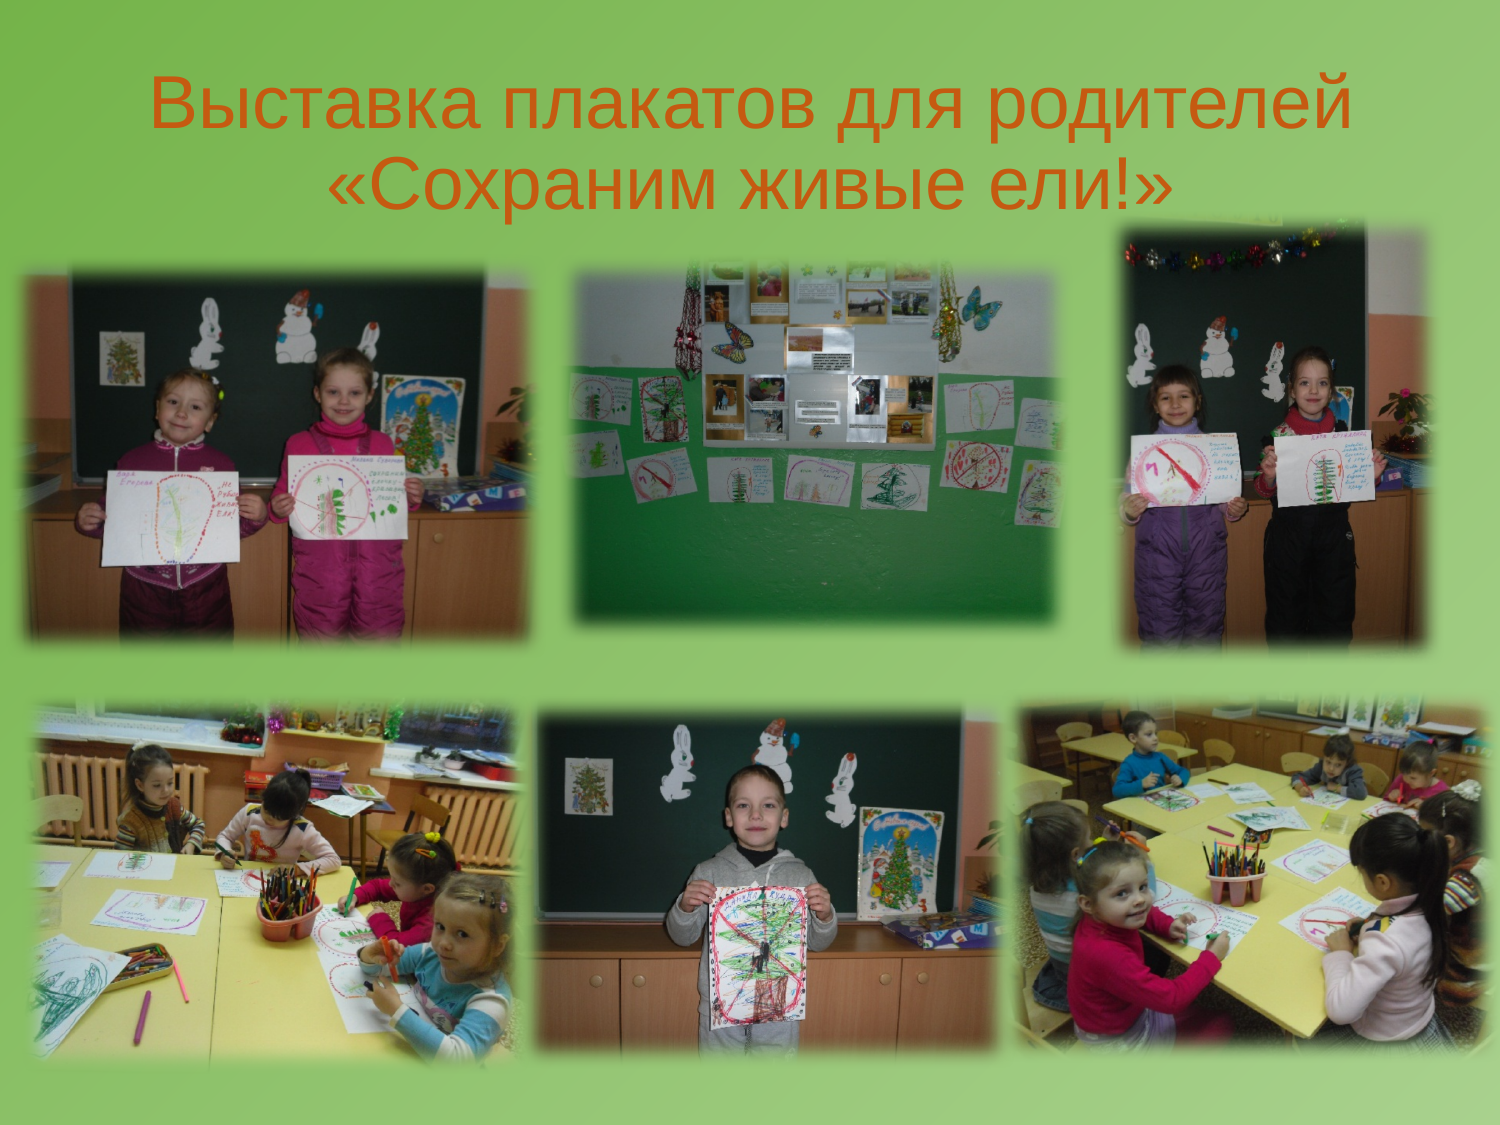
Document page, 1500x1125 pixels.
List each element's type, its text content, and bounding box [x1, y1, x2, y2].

picture [1103, 210, 1445, 666]
title Выставка плакатов для родителей «Сохраним живые ели!» [104, 35, 1399, 254]
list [555, 253, 1074, 643]
picture [6, 254, 546, 659]
picture [21, 688, 1500, 1075]
